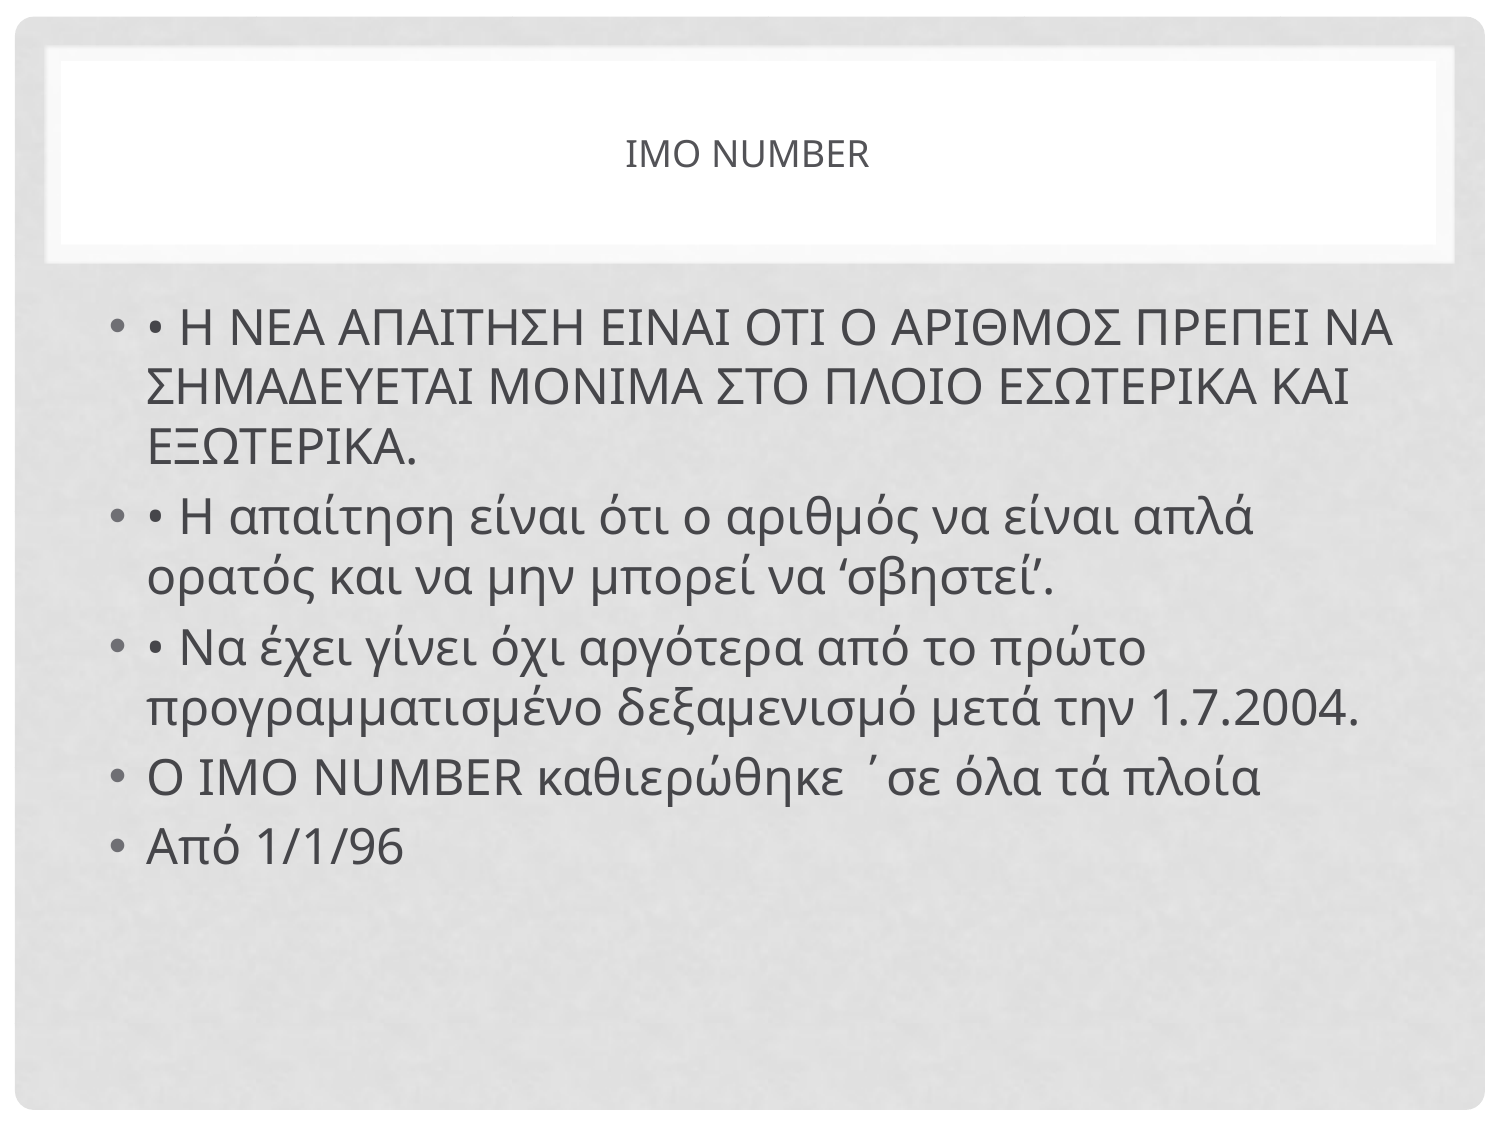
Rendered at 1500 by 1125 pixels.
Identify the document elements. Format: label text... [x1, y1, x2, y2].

list • Η ΝΕΑ ΑΠΑΙΤΗΣΗ ΕΙΝΑΙ ΟΤΙ Ο ΑΡΙΘΜΟΣ ΠΡΕΠΕΙ ΝΑ ΣΗΜΑΔΕΥΕΤΑΙ ΜΟΝΙΜΑ ΣΤΟ ΠΛΟΙΟ ΕΣΩΤΕΡΙΚΑ ΚΑΙ ΕΞΩΤΕΡΙΚΑ. • Η απαίτηση είναι ότι ο αριθμός να είναι απλά ορατός και να μην μπορεί να ‘σβηστεί’. • Να έχει γίνει όχι αργότερα από το πρώτο προγραμματισμένο δεξαμενισμό μετά την 1.7.2004. O IMO NUMBER καθιερώθηκε ΄σε όλα τά πλοία Από 1/1/96 [75, 287, 1425, 1005]
title IMO NUMBER [69, 66, 1425, 238]
